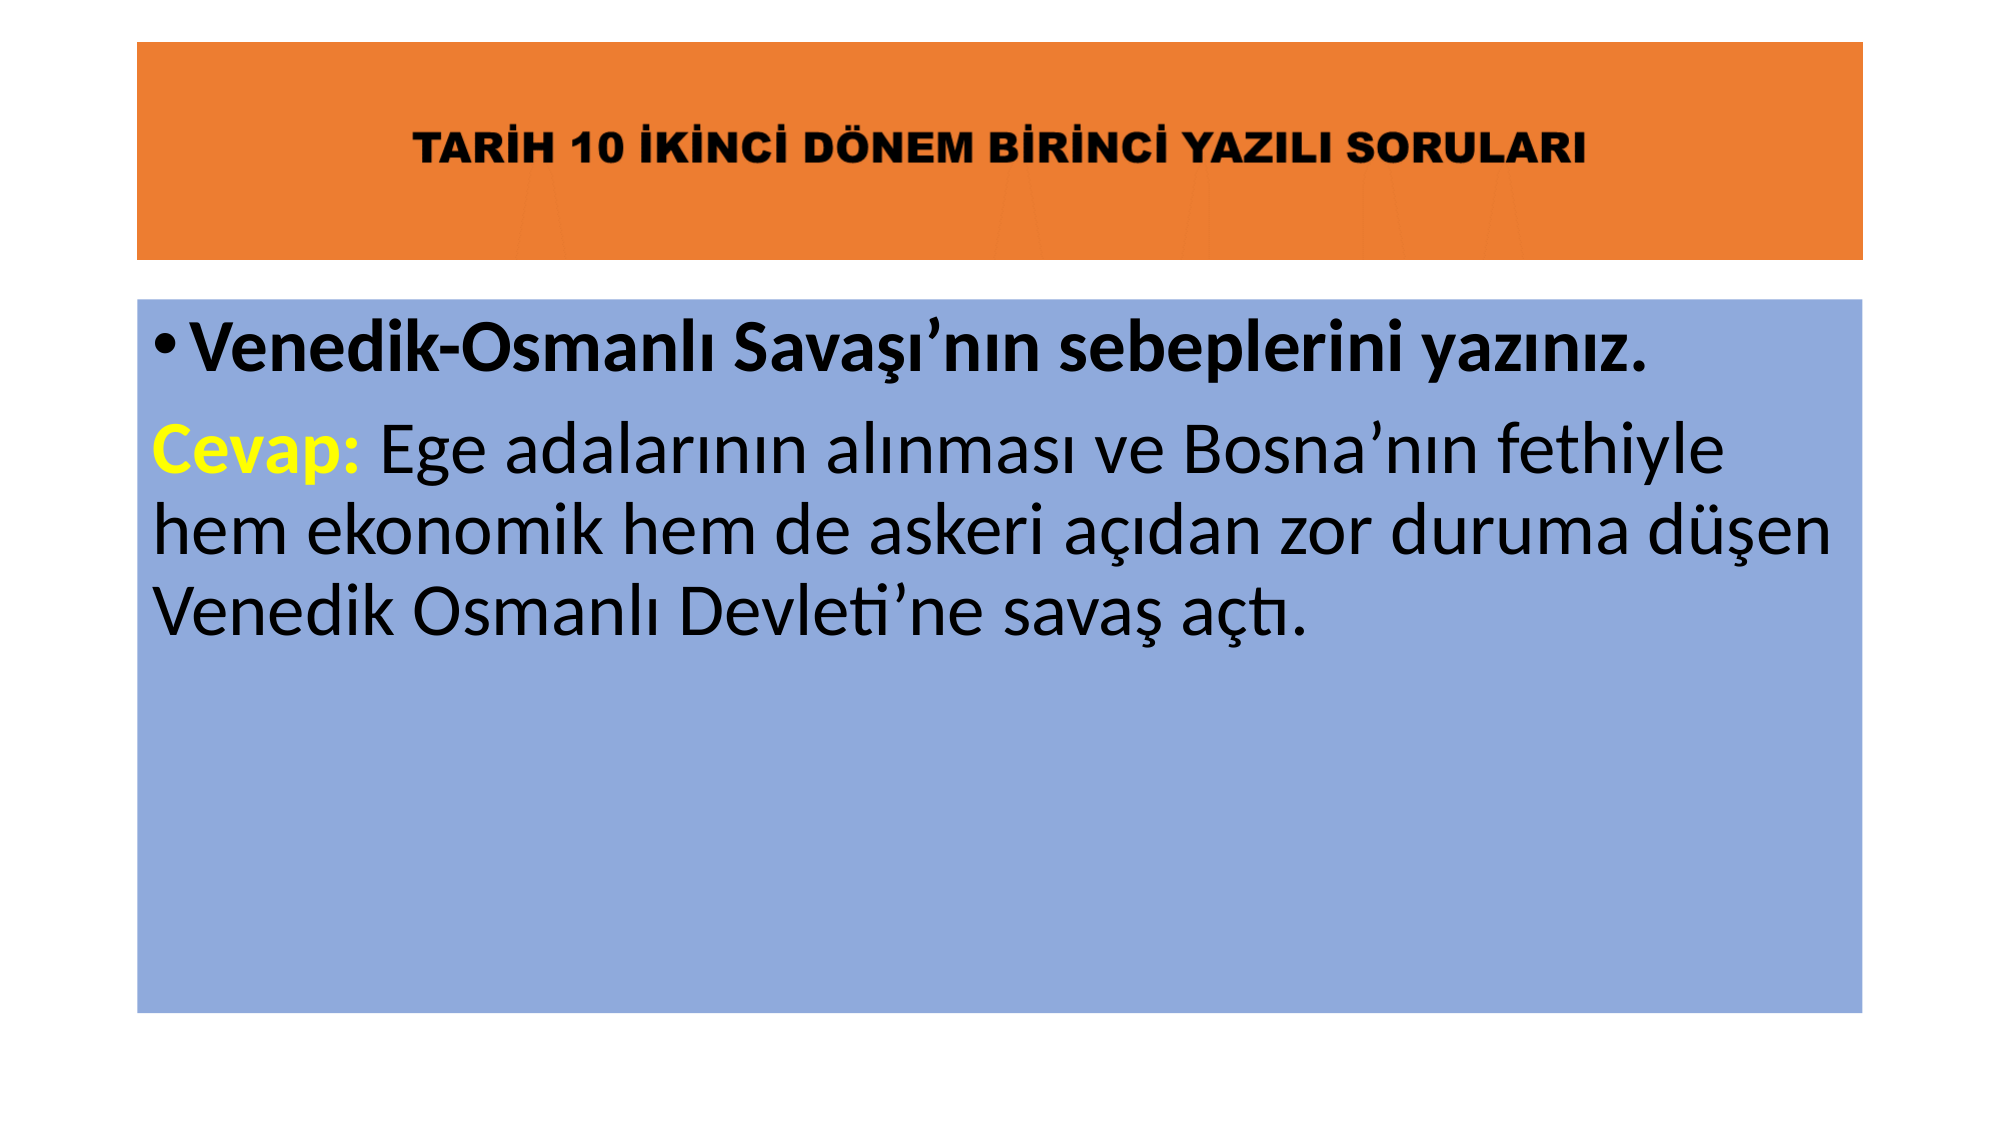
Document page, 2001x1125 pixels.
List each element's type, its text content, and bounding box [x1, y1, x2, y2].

picture [137, 42, 1863, 260]
list Venedik-Osmanlı Savaşı’nın sebeplerini yazınız. Cevap: Ege adalarının alınması ve Bosna’nın fethiyle hem ekonomik hem de askeri açıdan zor duruma düşen Venedik Osmanlı Devleti’ne savaş açtı. [137, 299, 1863, 1014]
